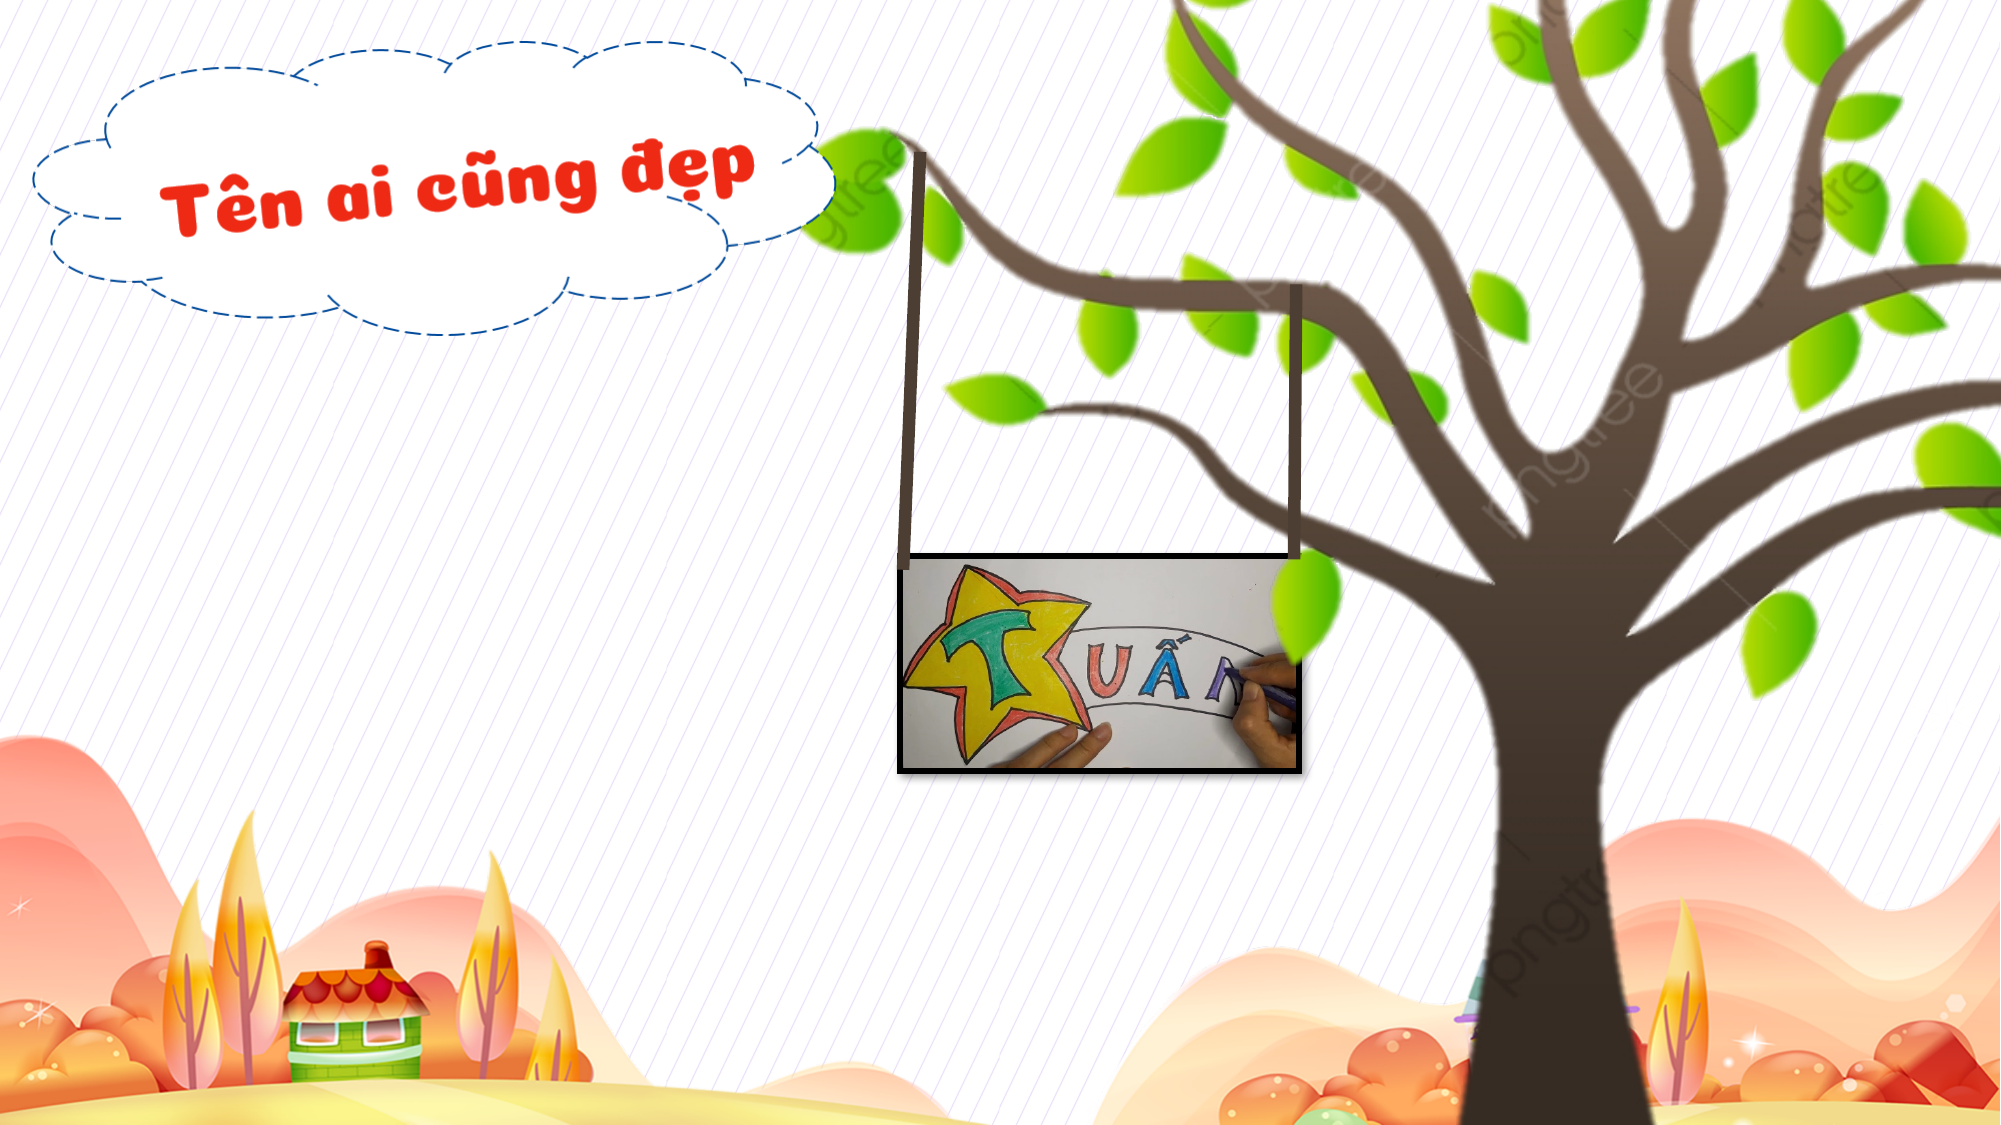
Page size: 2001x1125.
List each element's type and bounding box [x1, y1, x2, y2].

text_box [903, 151, 921, 570]
picture [0, 0, 2001, 1125]
